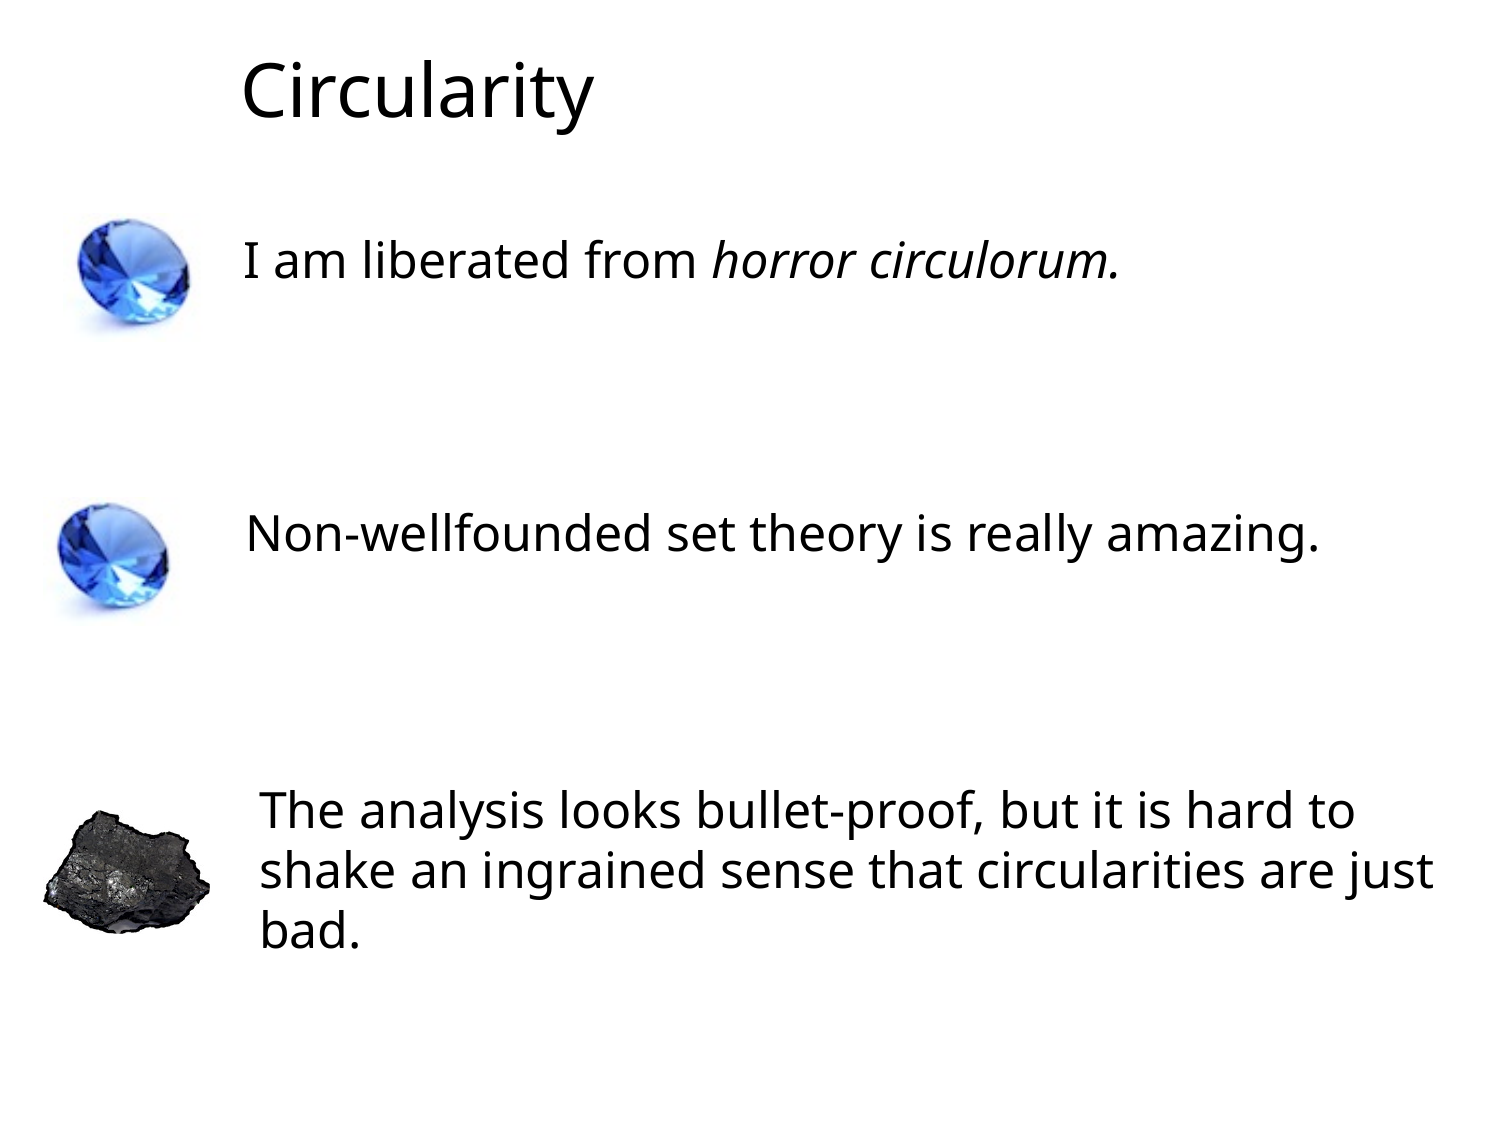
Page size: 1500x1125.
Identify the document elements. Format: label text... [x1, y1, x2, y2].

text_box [63, 213, 1437, 342]
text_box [43, 770, 1452, 968]
title Circularity [225, 42, 1500, 142]
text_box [42, 493, 1438, 626]
